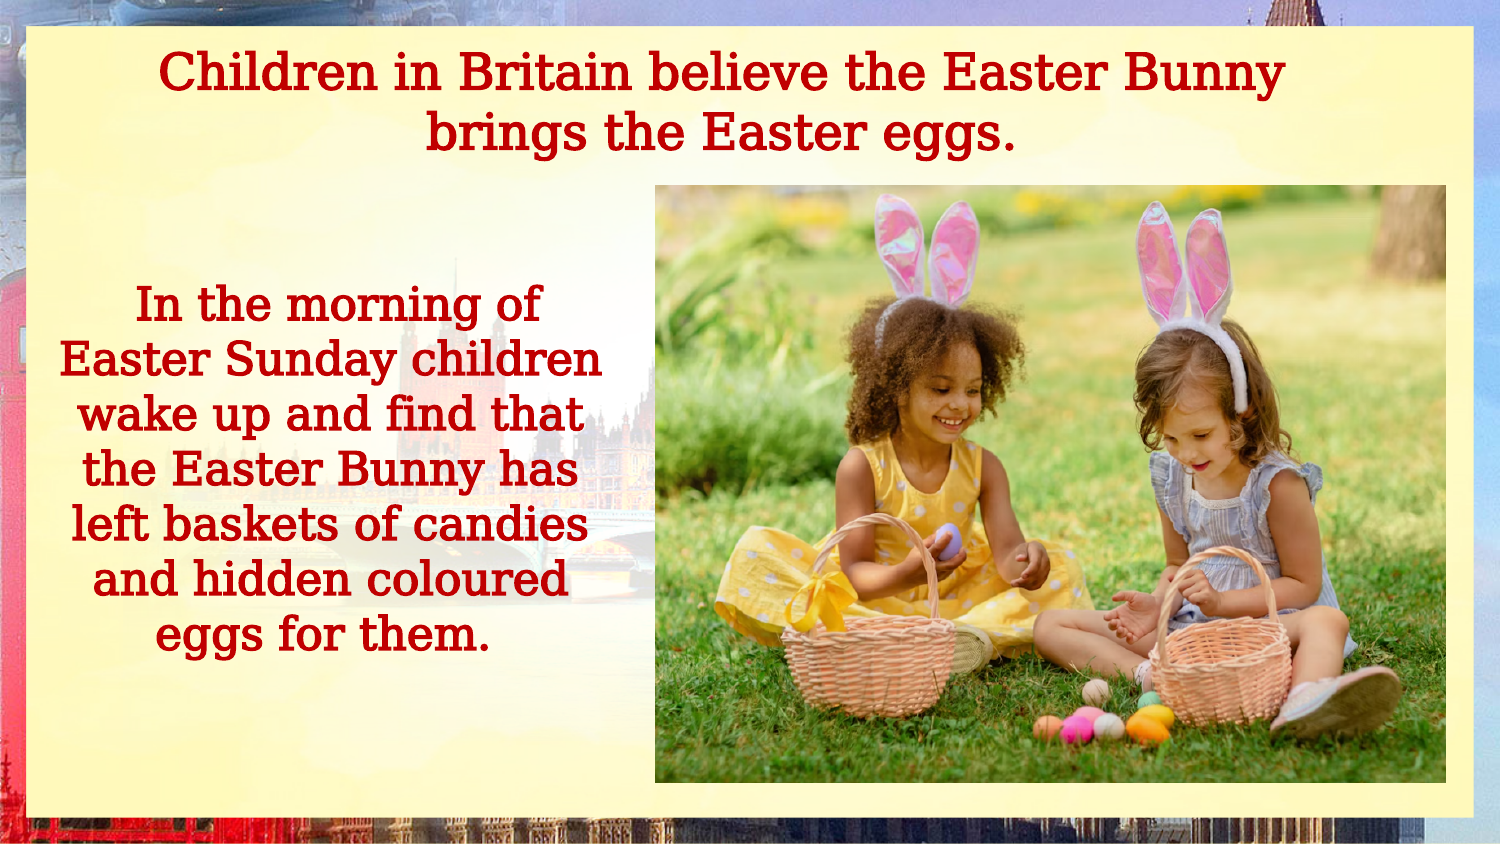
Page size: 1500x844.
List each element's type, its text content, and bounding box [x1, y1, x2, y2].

text_box In the morning of Easter Sunday children wake up and find that the Easter Bunny has left baskets of candies and hidden coloured eggs for them. [41, 202, 621, 416]
picture [0, 0, 1500, 844]
text_box Children in Britain believe the Easter Bunny brings the Easter eggs. [123, 32, 1320, 245]
